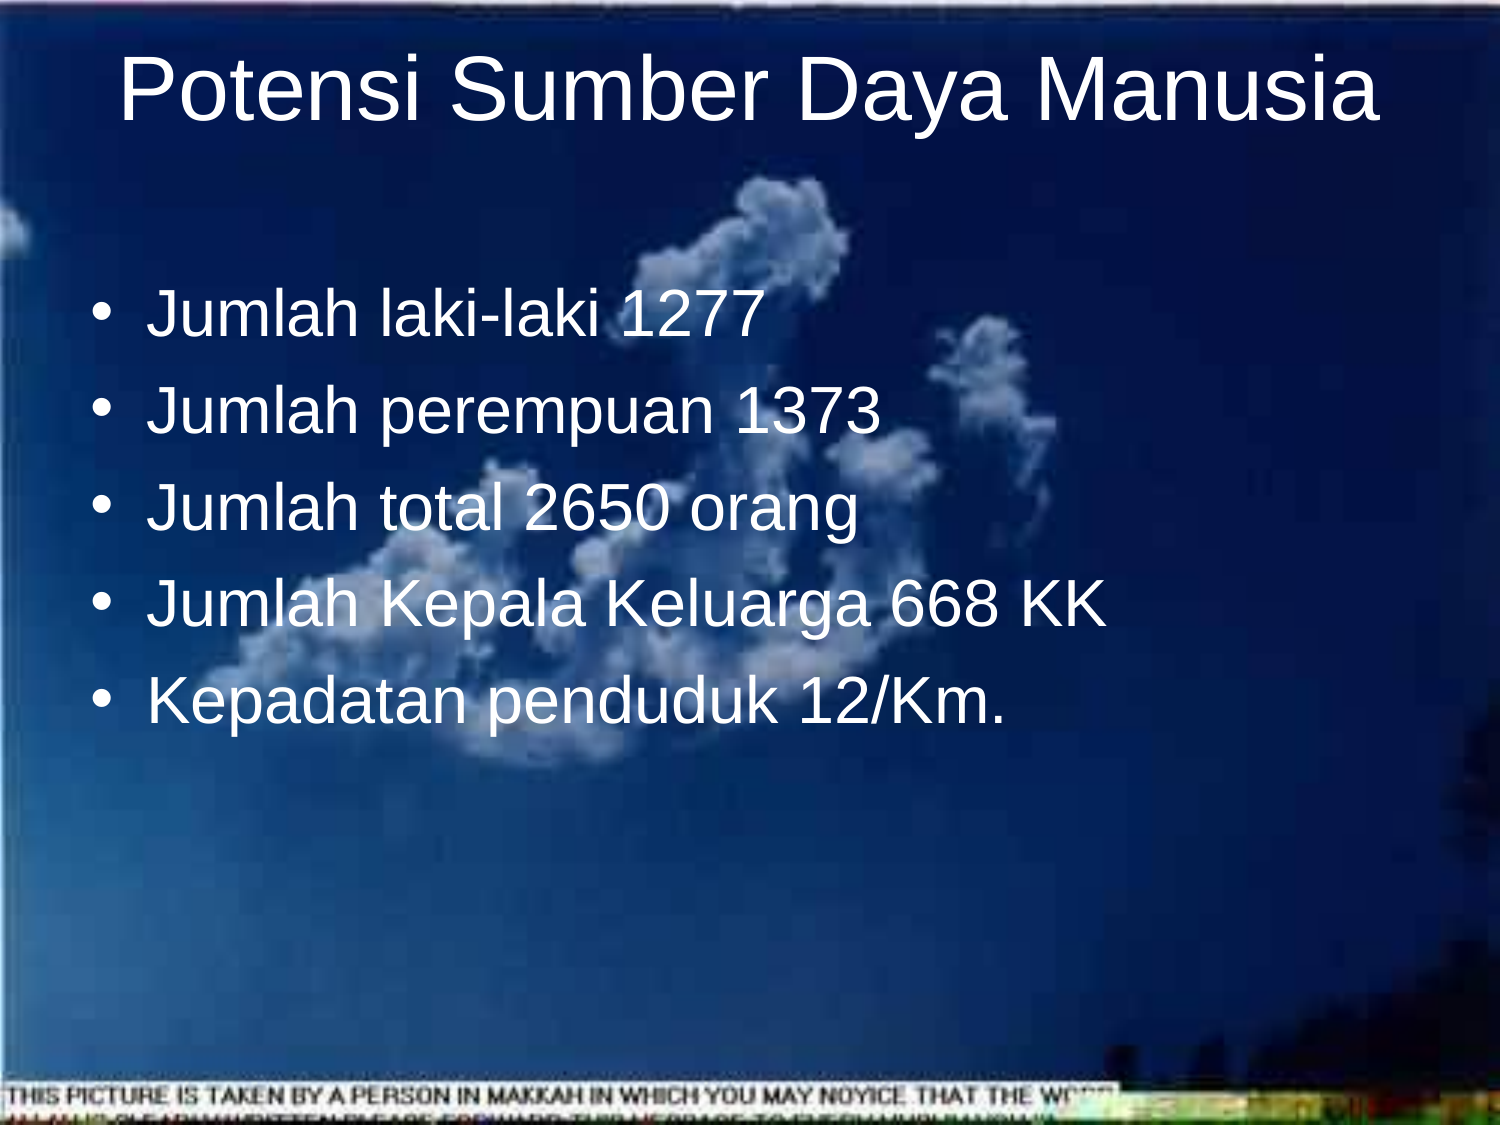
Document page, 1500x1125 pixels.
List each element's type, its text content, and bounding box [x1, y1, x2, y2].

title Potensi Sumber Daya Manusia [75, 45, 1425, 233]
text_box Jumlah laki-laki 1277 Jumlah perempuan 1373 Jumlah total 2650 orang Jumlah Kepala Keluarga 668 KK Kepadatan penduduk 12/Km. [74, 262, 1425, 1005]
picture [0, 0, 1500, 1125]
